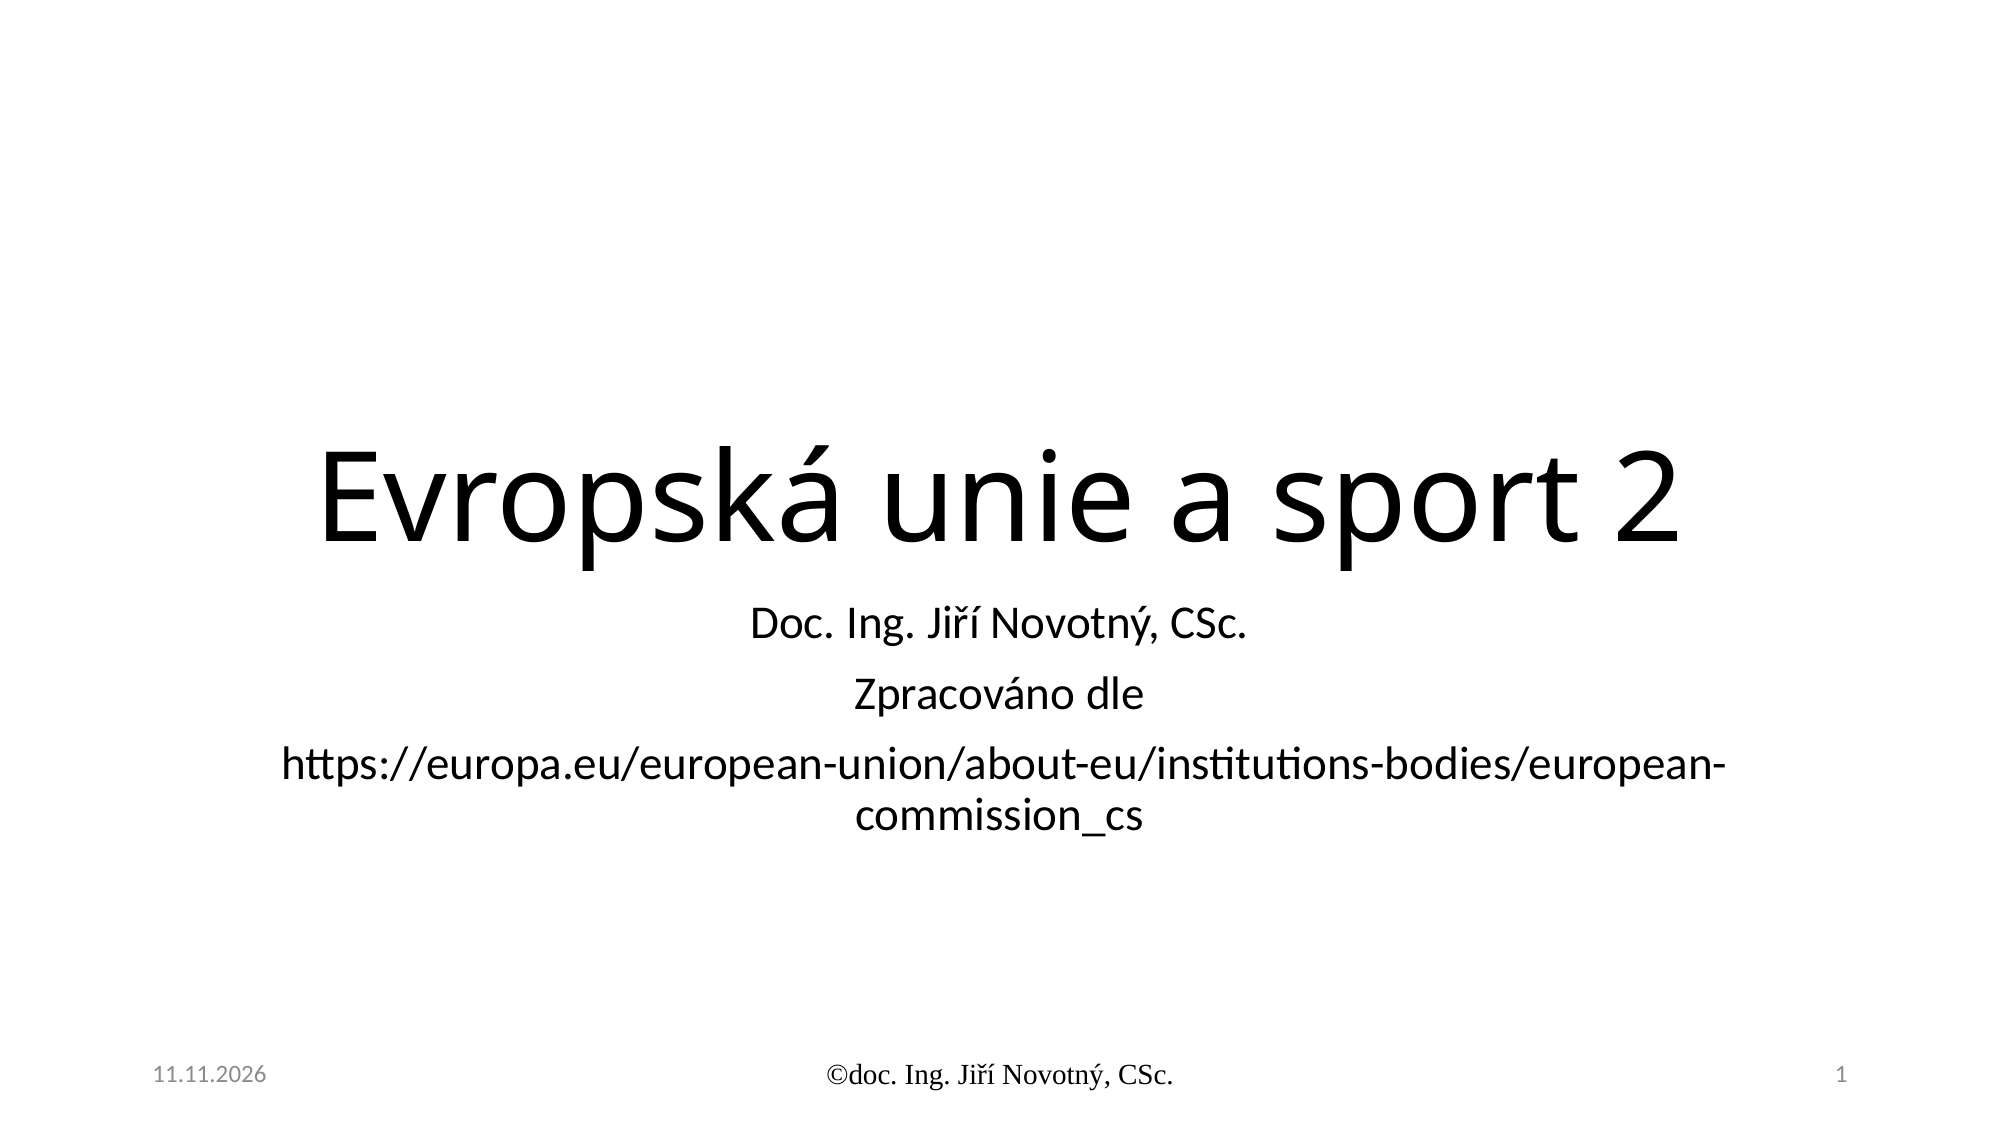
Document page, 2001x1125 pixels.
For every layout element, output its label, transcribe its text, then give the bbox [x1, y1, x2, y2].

slide_number 1 [1412, 1042, 1863, 1103]
footer ©doc. Ing. Jiří Novotný, CSc. [662, 1042, 1338, 1103]
subtitle Doc. Ing. Jiří Novotný, CSc. Zpracováno dle https://europa.eu/european-union/about-eu/institutions-bodies/european-commission_cs [249, 590, 1750, 863]
title Evropská unie a sport 2 [249, 184, 1750, 576]
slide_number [137, 1042, 588, 1103]
